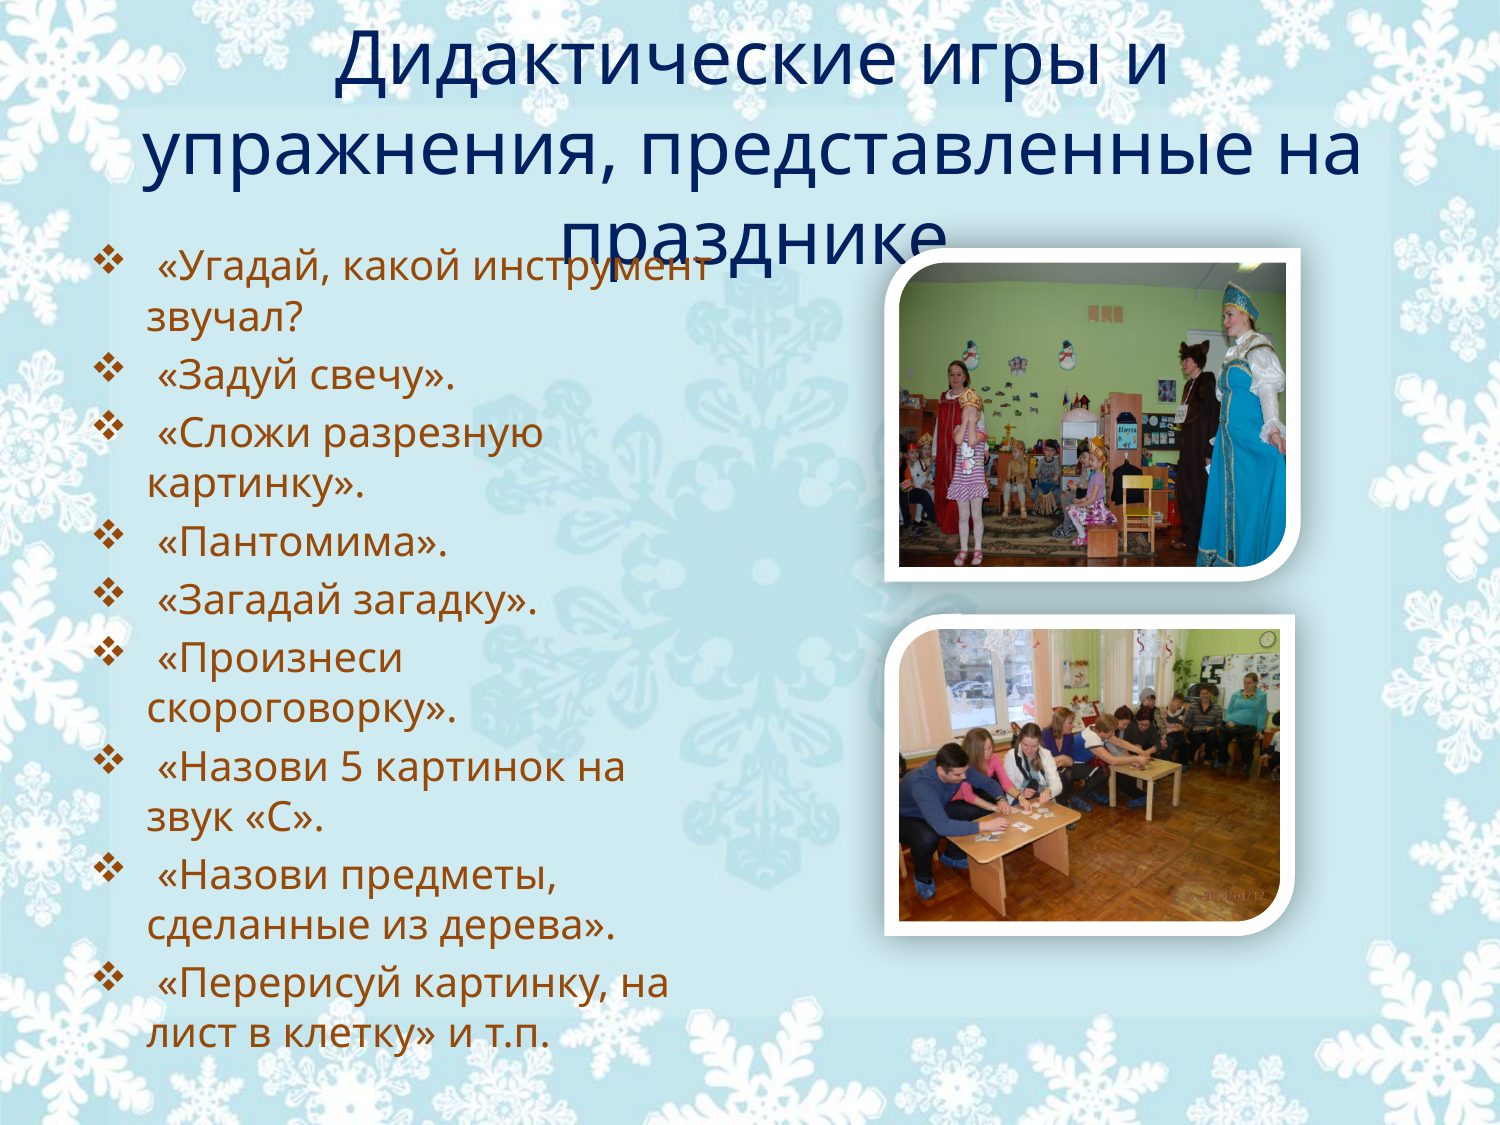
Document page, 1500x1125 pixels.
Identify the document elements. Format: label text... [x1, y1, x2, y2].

picture [0, 0, 1500, 1125]
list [891, 621, 1288, 929]
title Дидактические игры и упражнения, представленные на празднике [76, 51, 1432, 239]
list «Угадай, какой инструмент звучал? «Задуй свечу». «Сложи разрезную картинку». «Пантомима». «Загадай загадку». «Произнеси скороговорку». «Назови 5 картинок на звук «С». «Назови предметы, сделанные из дерева». «Перерисуй картинку, на лист в клетку» и т.п. [75, 231, 738, 1059]
